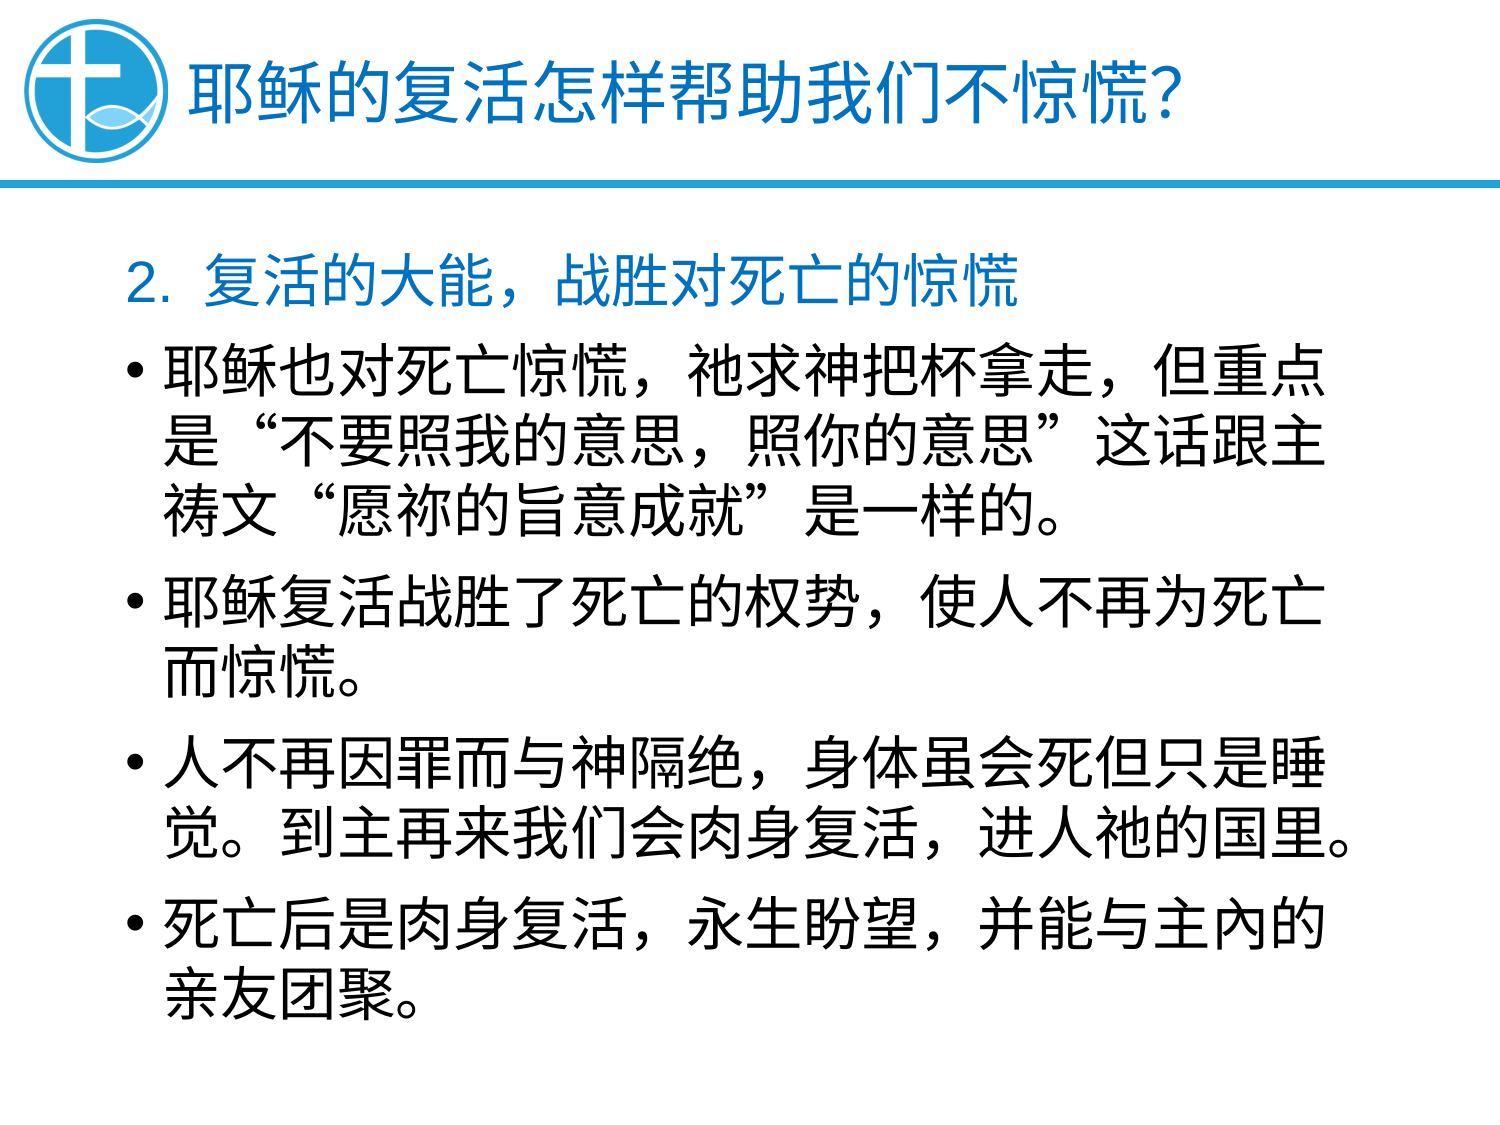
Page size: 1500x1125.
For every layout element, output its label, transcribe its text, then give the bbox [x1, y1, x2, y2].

text_box 耶稣的复活怎样帮助我们不惊慌？ [179, 42, 1252, 140]
picture [0, 0, 1500, 1125]
list 2. 复活的大能，战胜对死亡的惊慌 耶稣也对死亡惊慌，祂求神把杯拿走，但重点是“不要照我的意思，照你的意思”这话跟主祷文“愿祢的旨意成就”是一样的。 耶稣复活战胜了死亡的权势，使人不再为死亡而惊慌。 人不再因罪而与神隔绝，身体虽会死但只是睡觉。到主再来我们会肉身复活，进人祂的国里。 死亡后是肉身复活，永生盼望，并能与主內的亲友团聚。 [109, 236, 1391, 1069]
